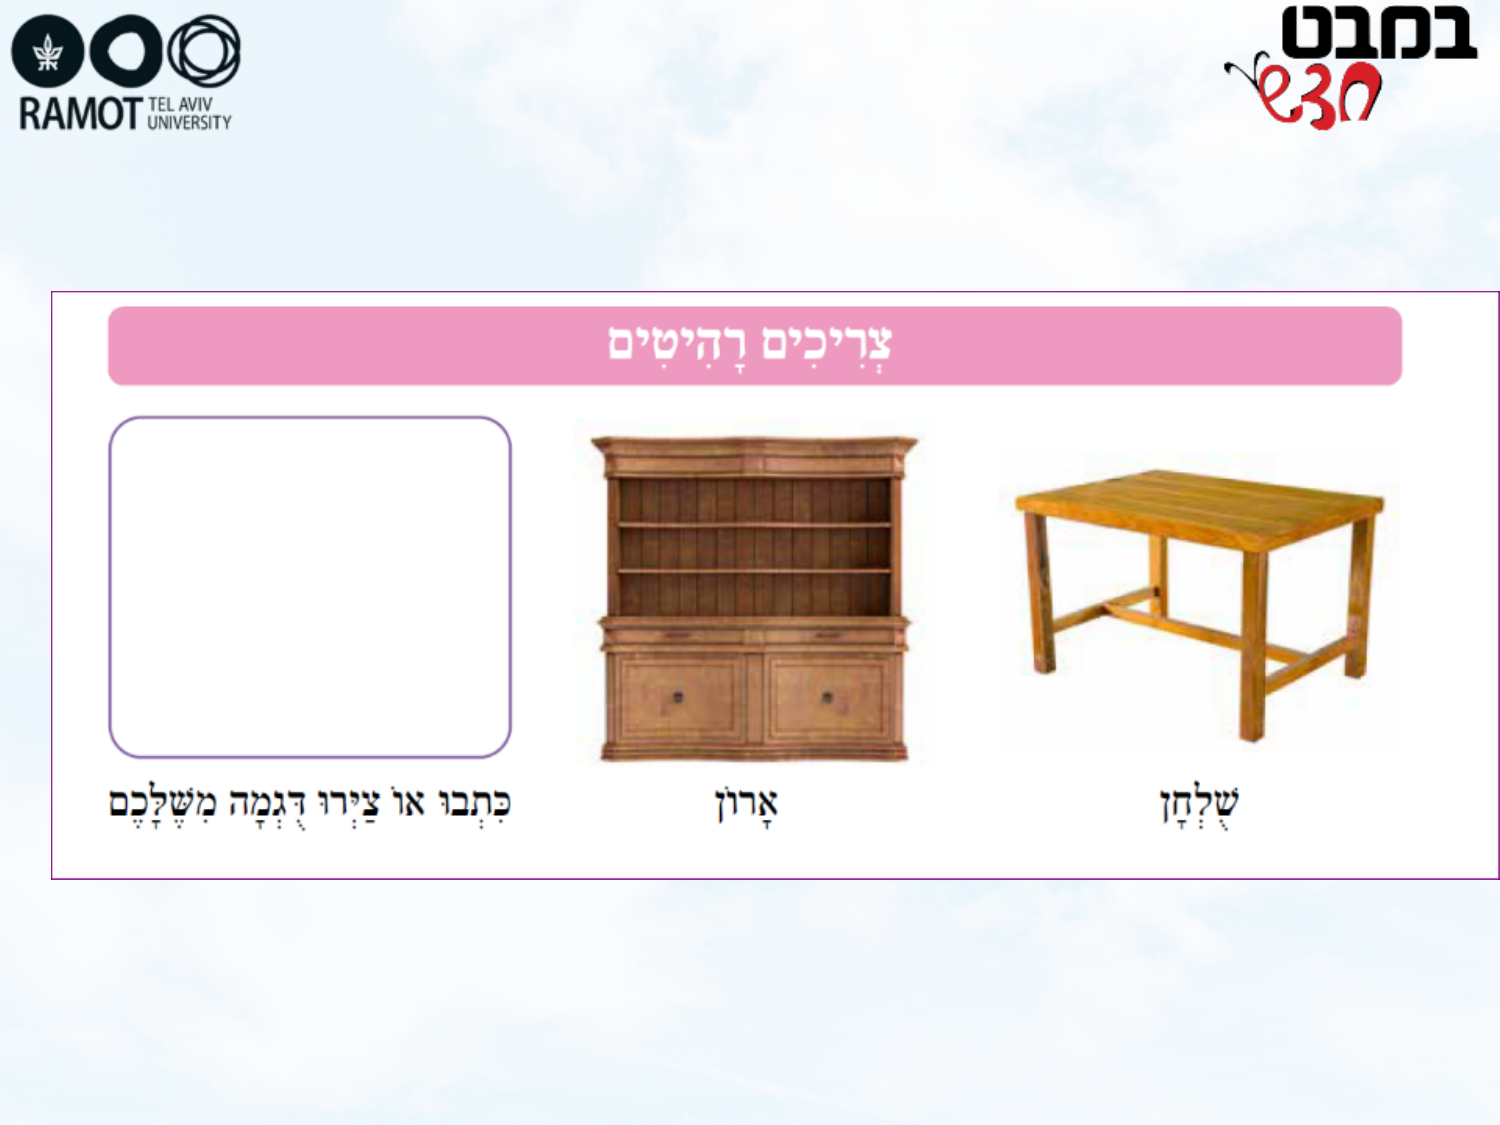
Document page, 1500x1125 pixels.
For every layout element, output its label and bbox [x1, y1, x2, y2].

list [51, 291, 1500, 880]
picture [0, 0, 254, 143]
picture [1223, 5, 1479, 132]
